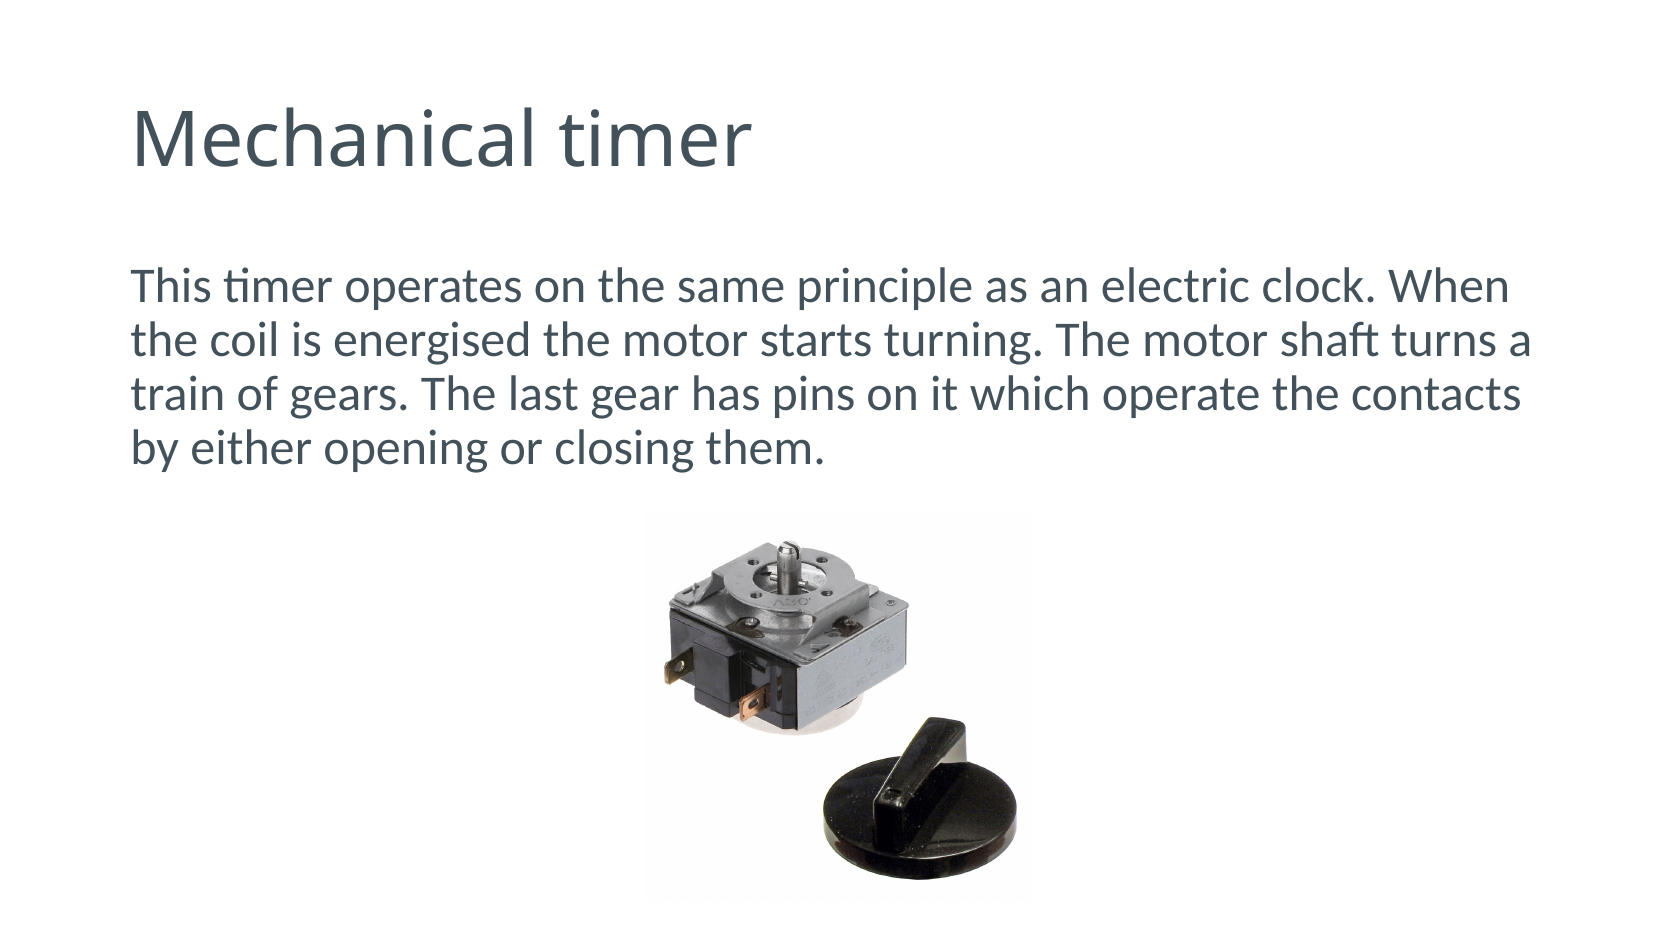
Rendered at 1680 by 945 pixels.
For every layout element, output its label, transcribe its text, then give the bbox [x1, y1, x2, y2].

picture [645, 512, 1034, 901]
list This timer operates on the same principle as an electric clock. When the coil is energised the motor starts turning. The motor shaft turns a train of gears. The last gear has pins on it which operate the contacts by either opening or closing them. [115, 251, 1565, 851]
title Mechanical timer [115, 50, 1565, 233]
